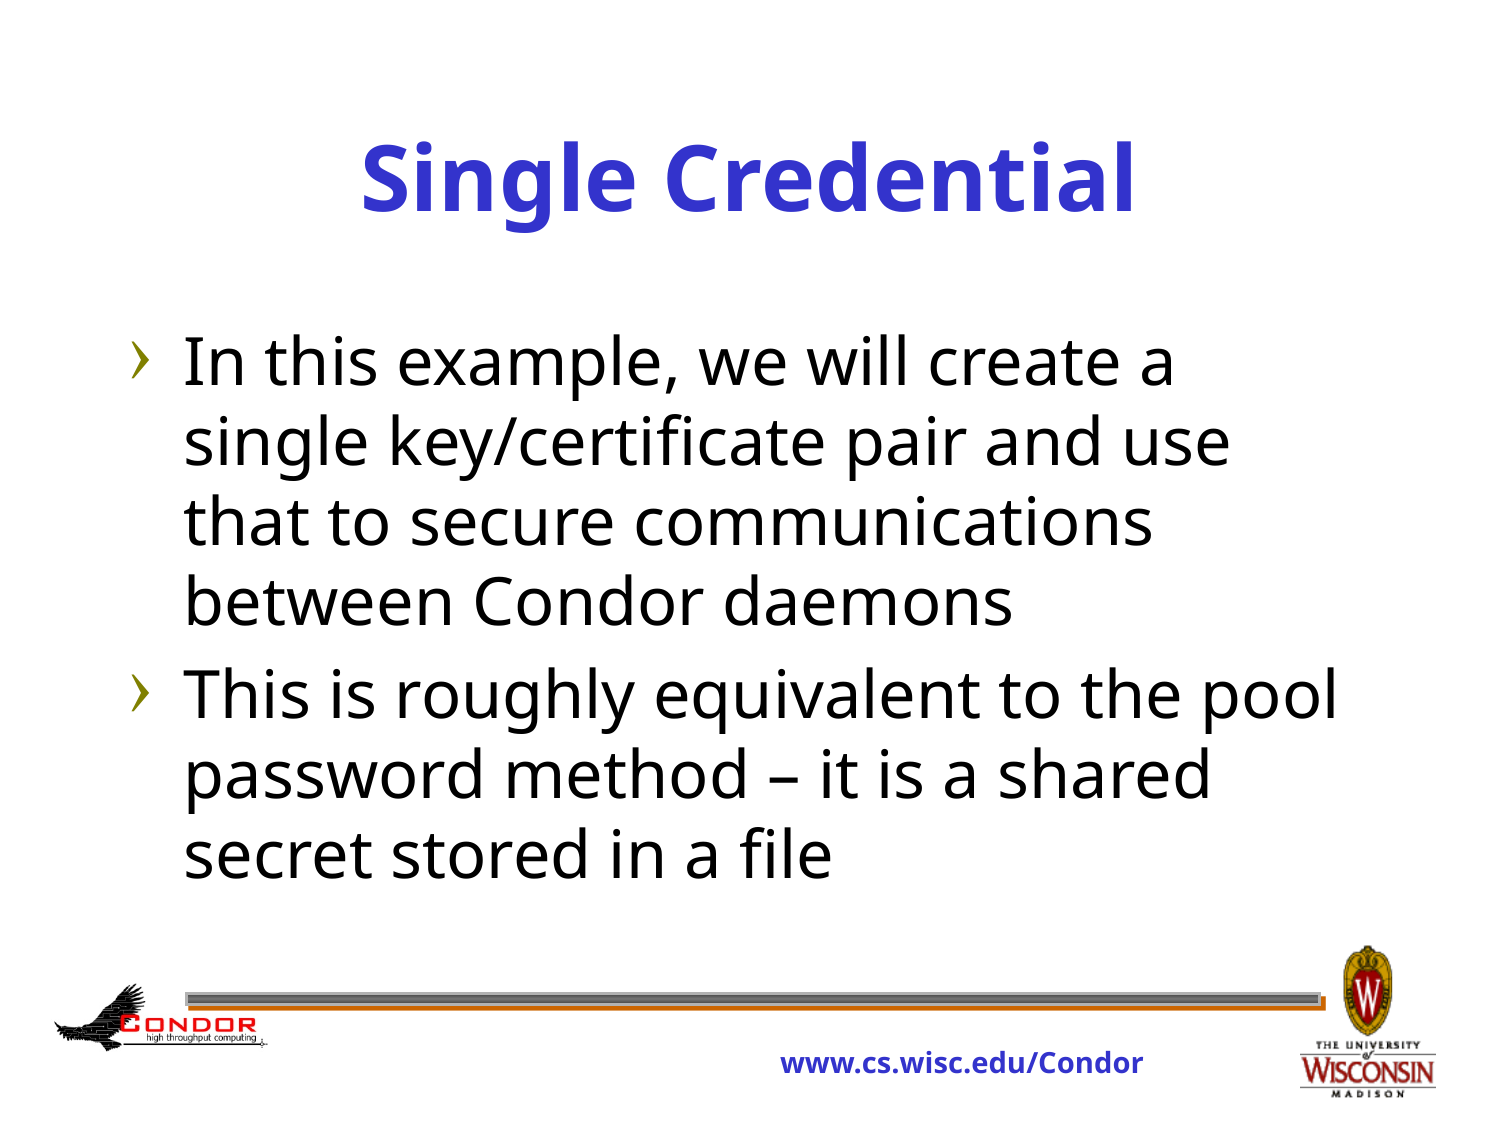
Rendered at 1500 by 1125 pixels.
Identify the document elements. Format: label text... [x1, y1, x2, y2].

picture [50, 980, 268, 1054]
title Single Credential [112, 99, 1388, 251]
picture [1300, 944, 1436, 1101]
list In this example, we will create a single key/certificate pair and use that to secure communications between Condor daemons This is roughly equivalent to the pool password method – it is a shared secret stored in a file [112, 311, 1388, 926]
